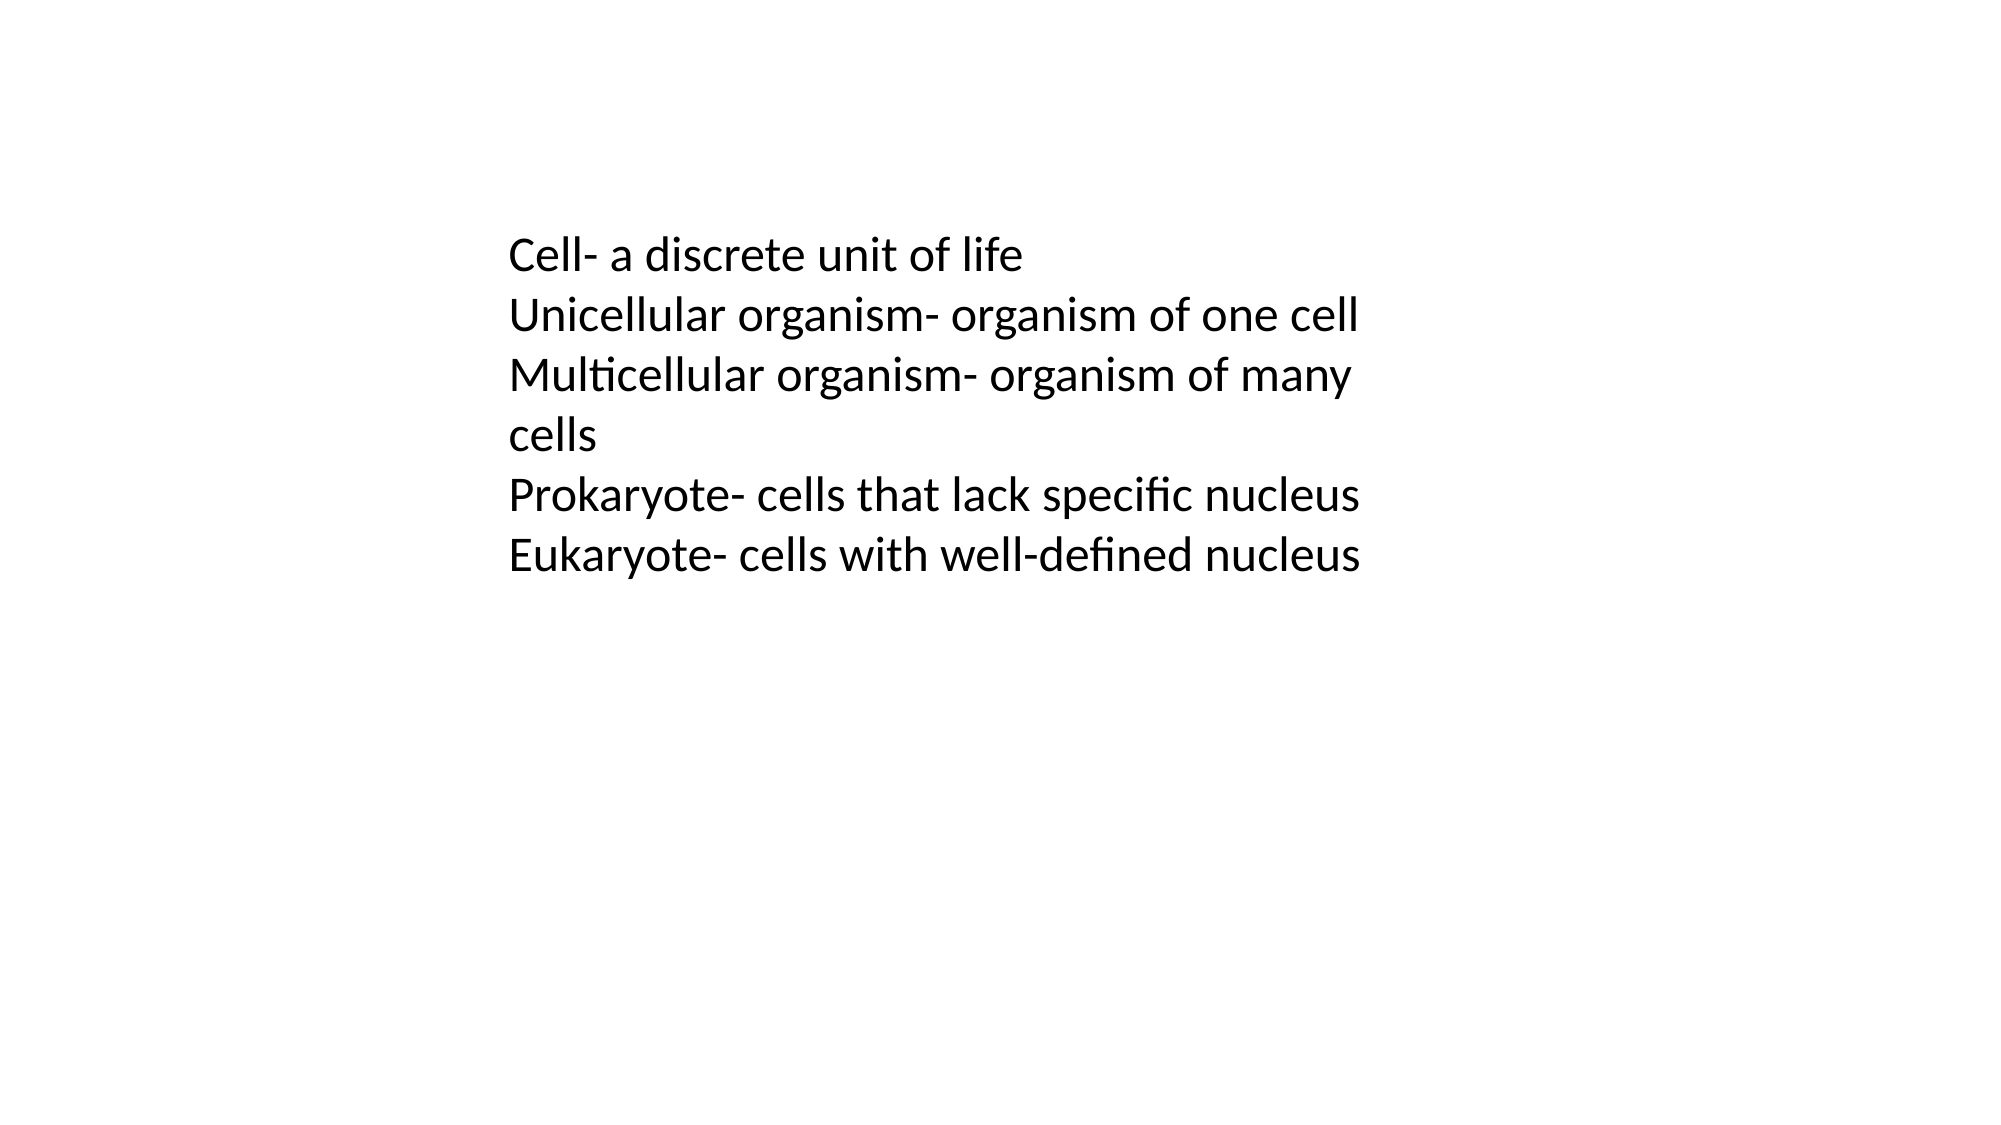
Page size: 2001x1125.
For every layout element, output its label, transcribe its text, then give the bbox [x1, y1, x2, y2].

text_box Cell- a discrete unit of life Unicellular organism- organism of one cell Multicellular organism- organism of many cells Prokaryote- cells that lack specific nucleus Eukaryote- cells with well-defined nucleus [493, 213, 1377, 589]
